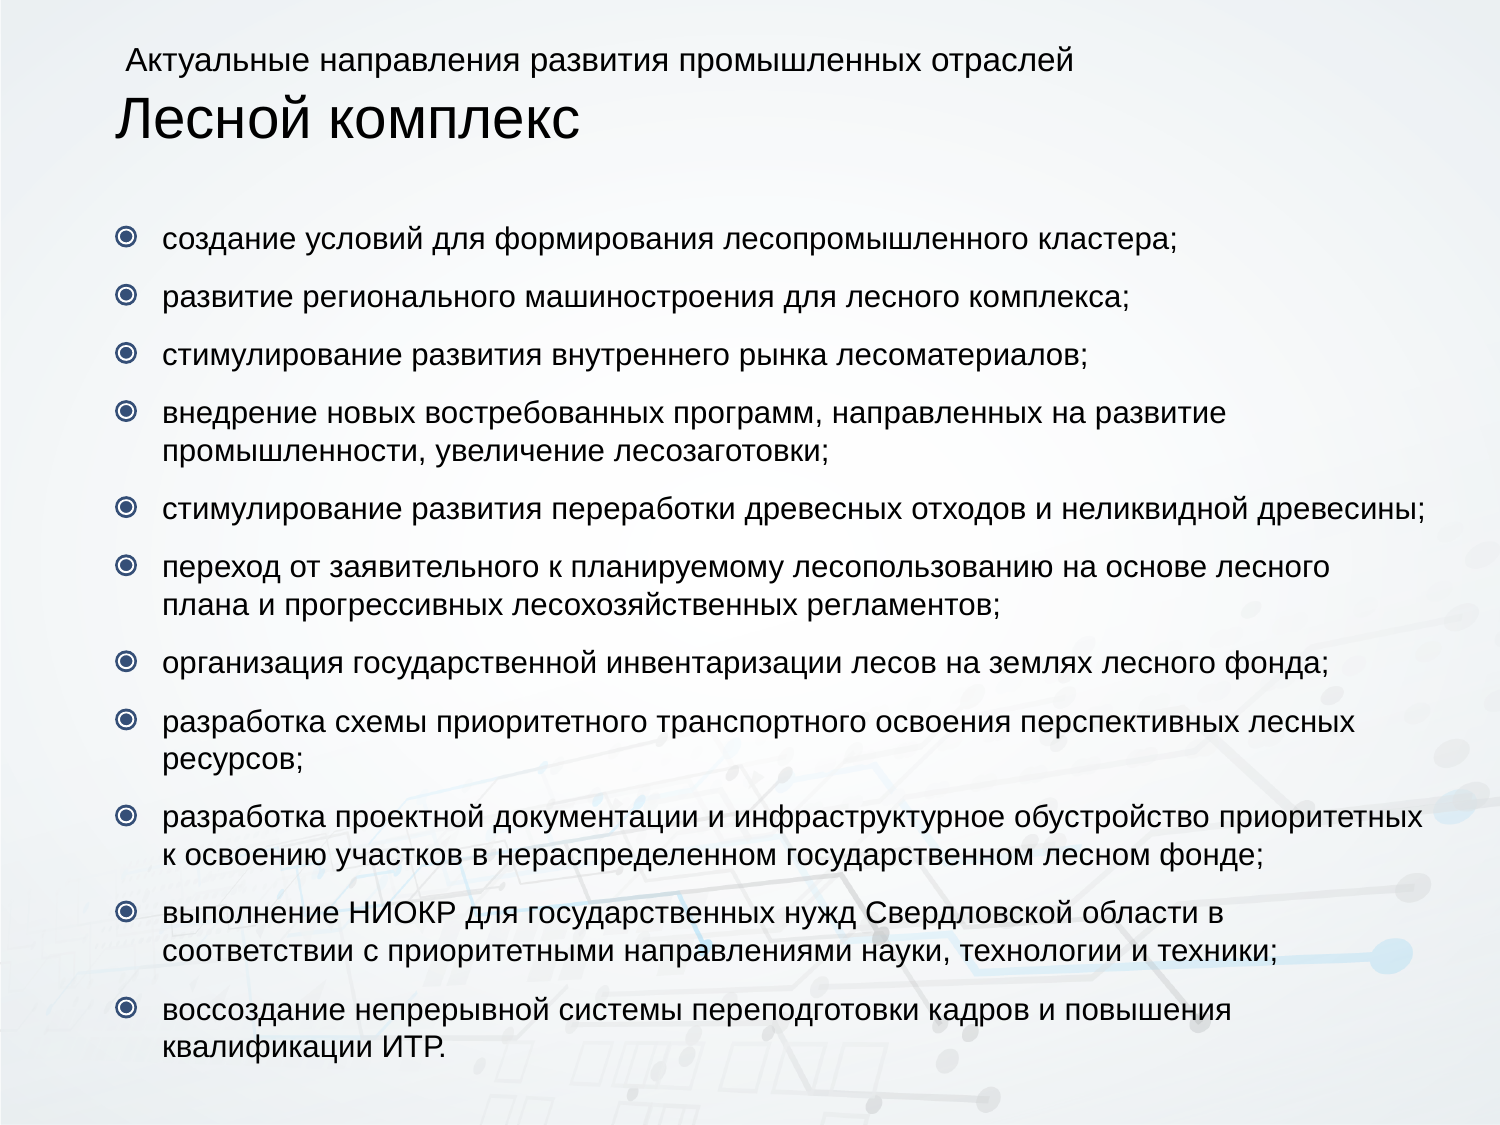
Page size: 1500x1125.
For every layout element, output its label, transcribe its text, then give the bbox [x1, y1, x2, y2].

text_box Актуальные направления развития промышленных отраслей [110, 30, 1100, 86]
title Лесной комплекс [100, 31, 1400, 209]
text_box организация государственной инвентаризации лесов на землях лесного фонда; [100, 635, 1400, 688]
text_box разработка схемы приоритетного транспортного освоения перспективных лесных ресурсов; [100, 693, 1400, 783]
text_box стимулирование развития внутреннего рынка лесоматериалов; [100, 326, 1400, 379]
text_box создание условий для формирования лесопромышленного кластера; [100, 210, 1400, 263]
text_box разработка проектной документации и инфраструктурное обустройство приоритетных к освоению участков в нераспределенном государственном лесном фонде; [100, 789, 1452, 879]
text_box внедрение новых востребованных программ, направленных на развитие промышленности, увеличение лесозаготовки; [100, 384, 1400, 475]
text_box стимулирование развития переработки древесных отходов и неликвидной древесины; [100, 481, 1452, 534]
text_box развитие регионального машиностроения для лесного комплекса; [100, 268, 1400, 321]
text_box переход от заявительного к планируемому лесопользованию на основе лесного плана и прогрессивных лесохозяйственных регламентов; [100, 539, 1400, 629]
picture [0, 0, 1500, 1125]
text_box воссоздание непрерывной системы переподготовки кадров и повышения квалификации ИТР. [100, 981, 1400, 1072]
text_box выполнение НИОКР для государственных нужд Свердловской области в соответствии с приоритетными направлениями науки, технологии и техники; [100, 885, 1400, 976]
